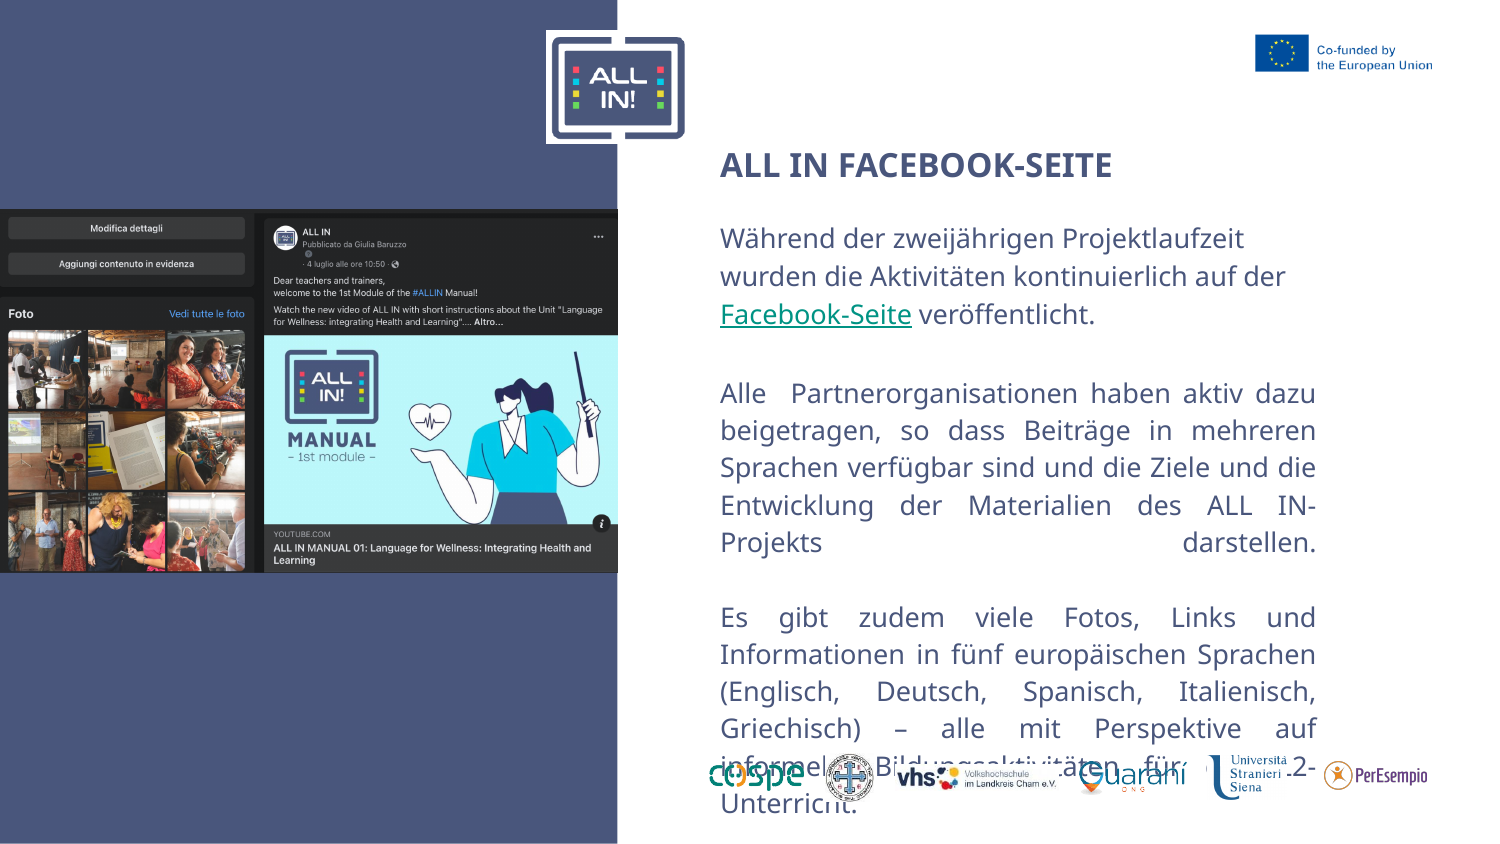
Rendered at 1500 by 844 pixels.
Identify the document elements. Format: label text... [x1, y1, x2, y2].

picture [1079, 760, 1188, 795]
picture [1207, 755, 1287, 801]
picture [894, 764, 1059, 791]
picture [709, 764, 804, 791]
picture [0, 209, 618, 574]
text_box ALL IN FACEBOOK-SEITE Während der zweijährigen Projektlaufzeit wurden die Aktivitäten kontinuierlich auf der Facebook-Seite veröffentlicht. Alle Partnerorganisationen haben aktiv dazu beigetragen, so dass Beiträge in mehreren Sprachen verfügbar sind und die Ziele und die Entwicklung der Materialien des ALL IN-Projekts darstellen. Es gibt zudem viele Fotos, Links und Informationen in fünf europäischen Sprachen (Englisch, Deutsch, Spanisch, Italienisch, Griechisch) – alle mit Perspektive auf informelle Bildungsaktivitäten für den L2-Unterricht. [705, 129, 1332, 523]
picture [1318, 756, 1435, 796]
picture [824, 753, 874, 802]
picture [546, 30, 689, 145]
picture [1247, 30, 1442, 80]
